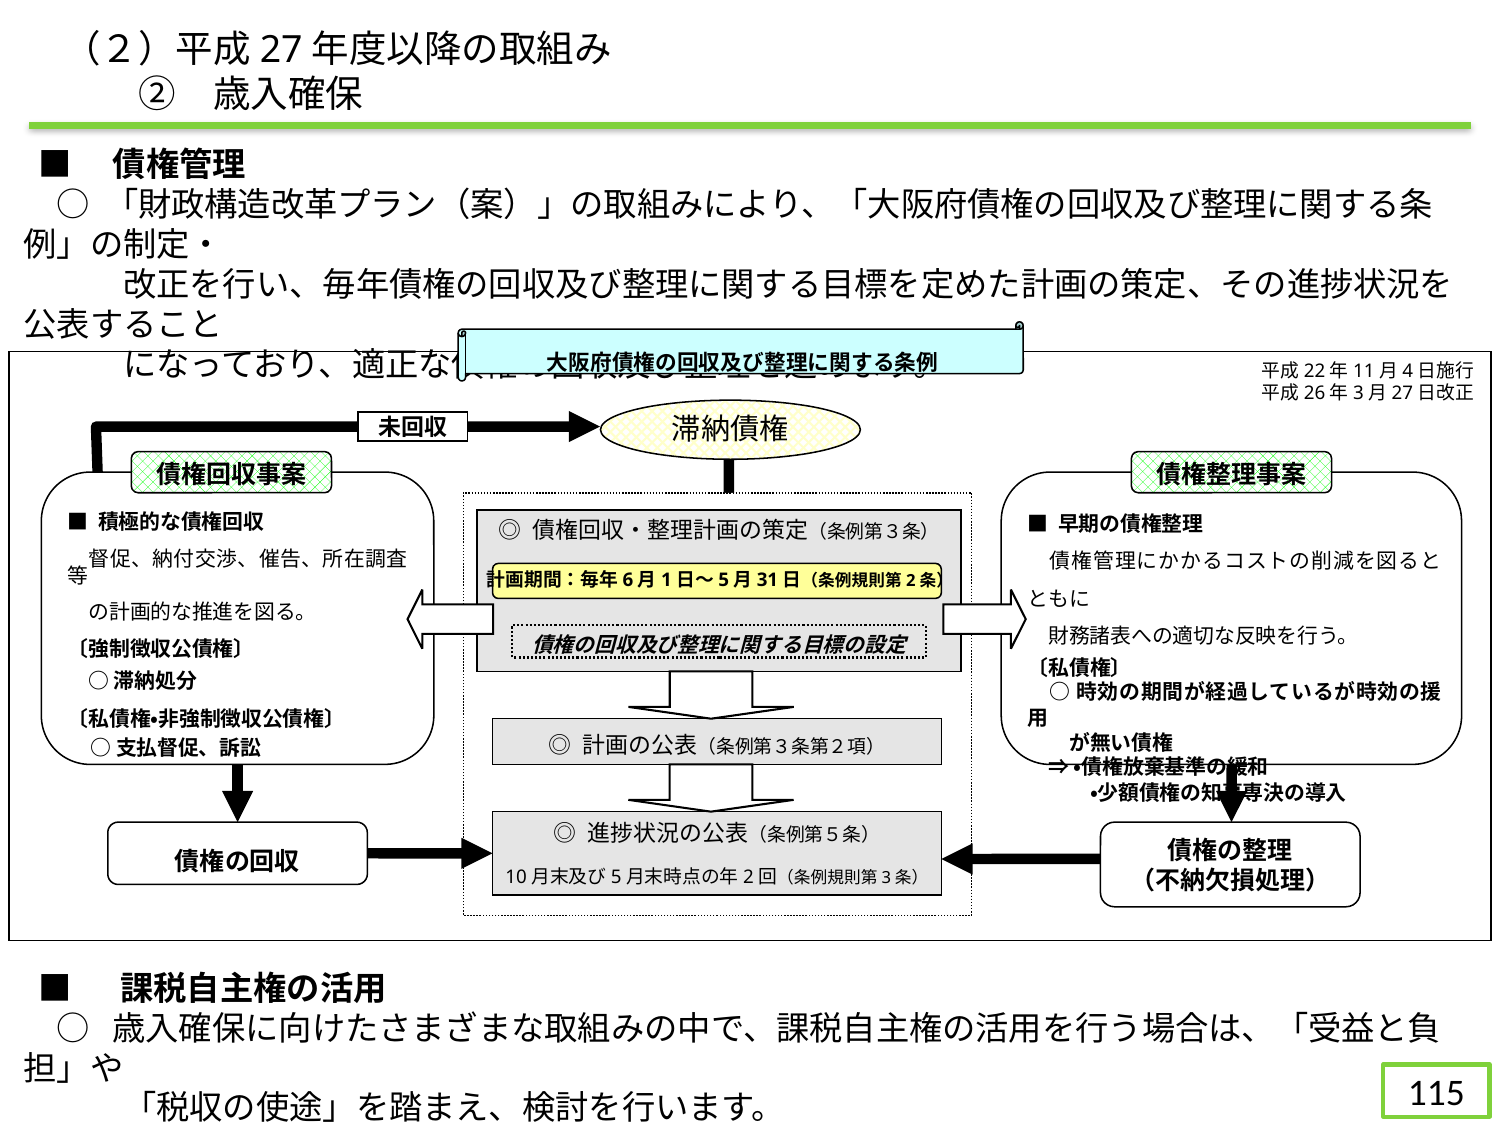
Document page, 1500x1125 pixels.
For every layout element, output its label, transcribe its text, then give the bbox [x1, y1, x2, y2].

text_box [8, 321, 1492, 941]
text_box （２）平成27年度以降の取組み ② 歳入確保 [48, 17, 1384, 121]
text_box ■ 債権管理 ○ 「財政構造改革プラン（案）」の取組みにより、「大阪府債権の回収及び整理に関する条例」の制定・ 改正を行い、毎年債権の回収及び整理に関する目標を定めた計画の策定、その進捗状況を公表すること になっており、適正な債権の回収及び整理を進めます。 [8, 135, 1500, 390]
text_box ■ 課税自主権の活用 ○ 歳入確保に向けたさまざまな取組みの中で、課税自主権の活用を行う場合は、「受益と負担」や 「税収の使途」を踏まえ、検討を行います。 [8, 959, 1500, 1125]
